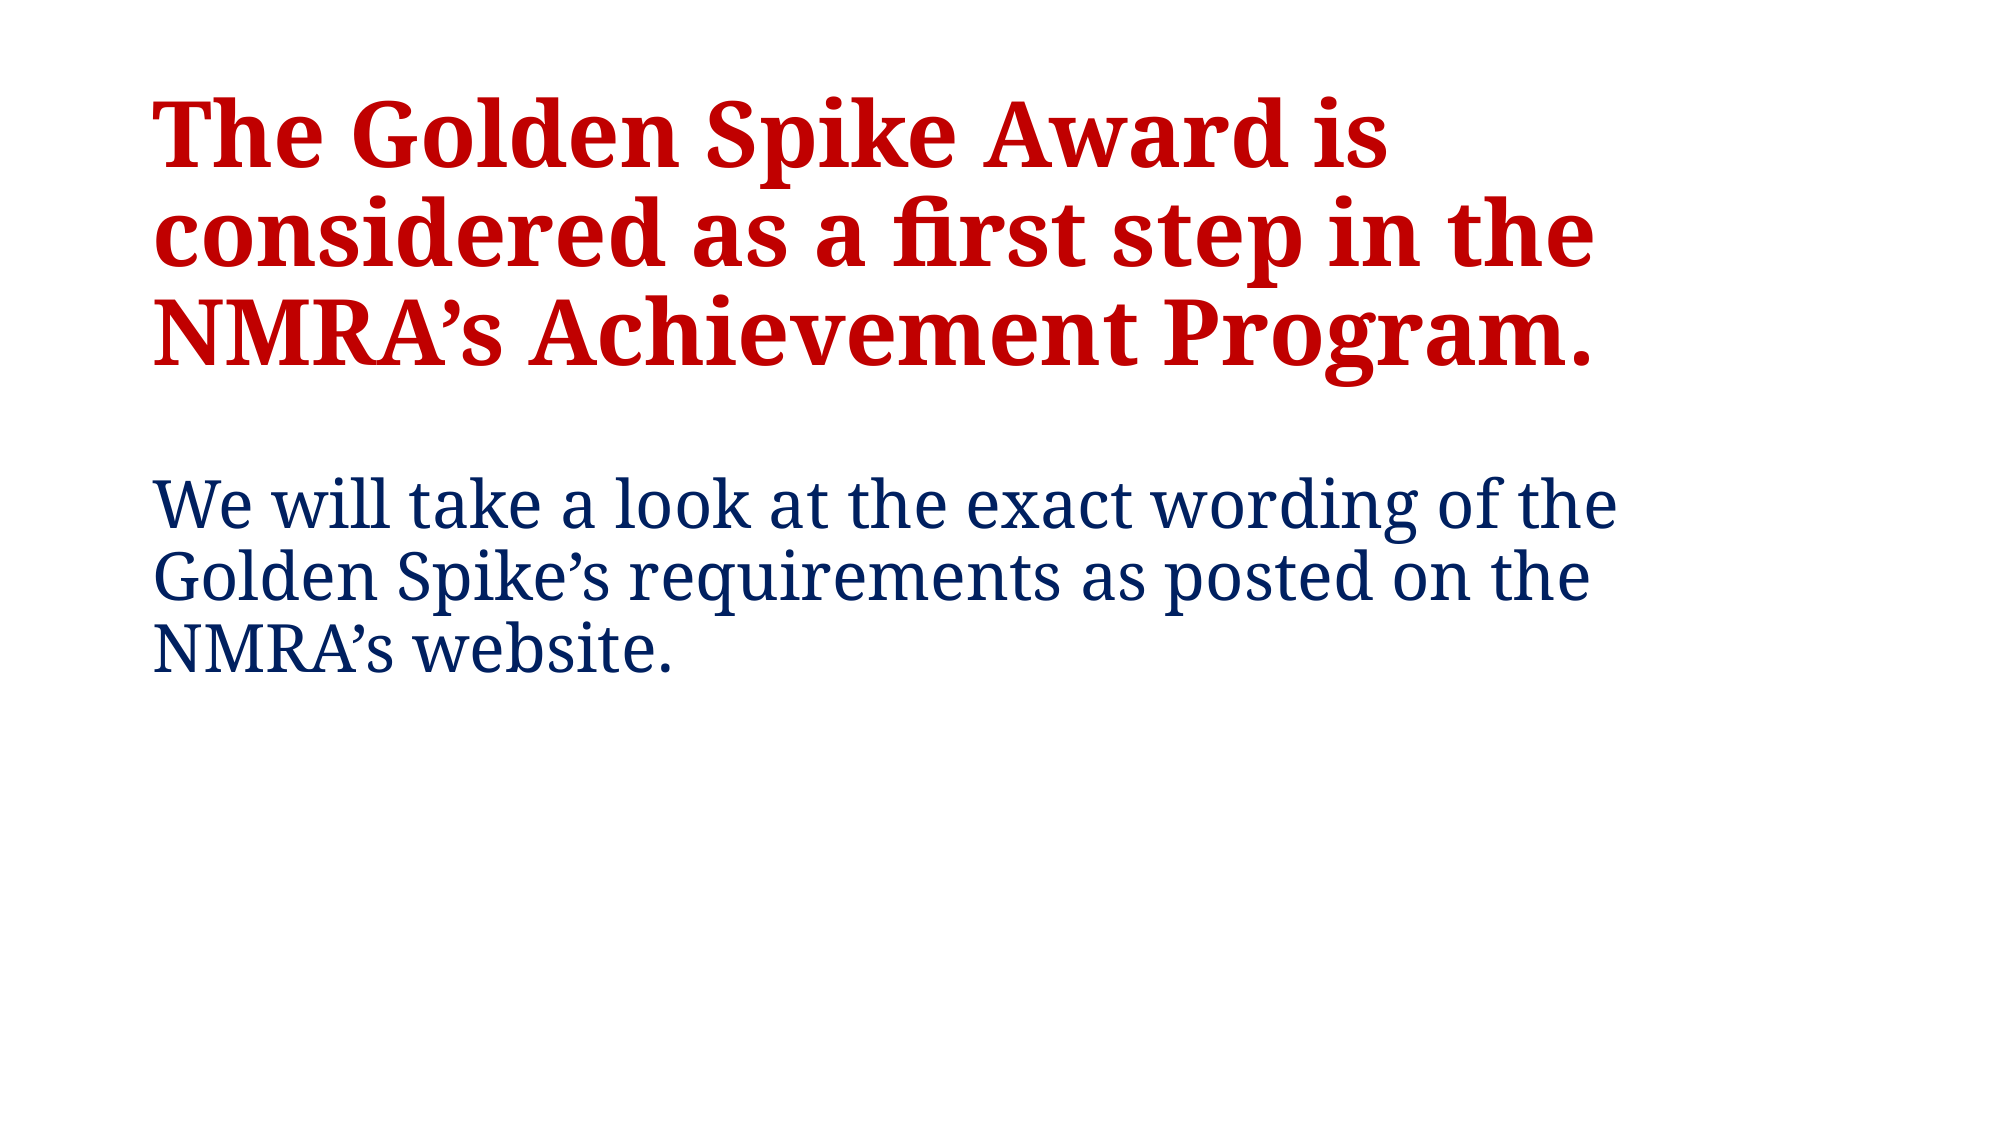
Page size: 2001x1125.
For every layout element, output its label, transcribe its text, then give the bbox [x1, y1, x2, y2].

title The Golden Spike Award is considered as a first step in the NMRA’s Achievement Program. [137, 53, 1863, 394]
list We will take a look at the exact wording of the Golden Spike’s requirements as posted on the NMRA’s website. [137, 463, 1863, 924]
